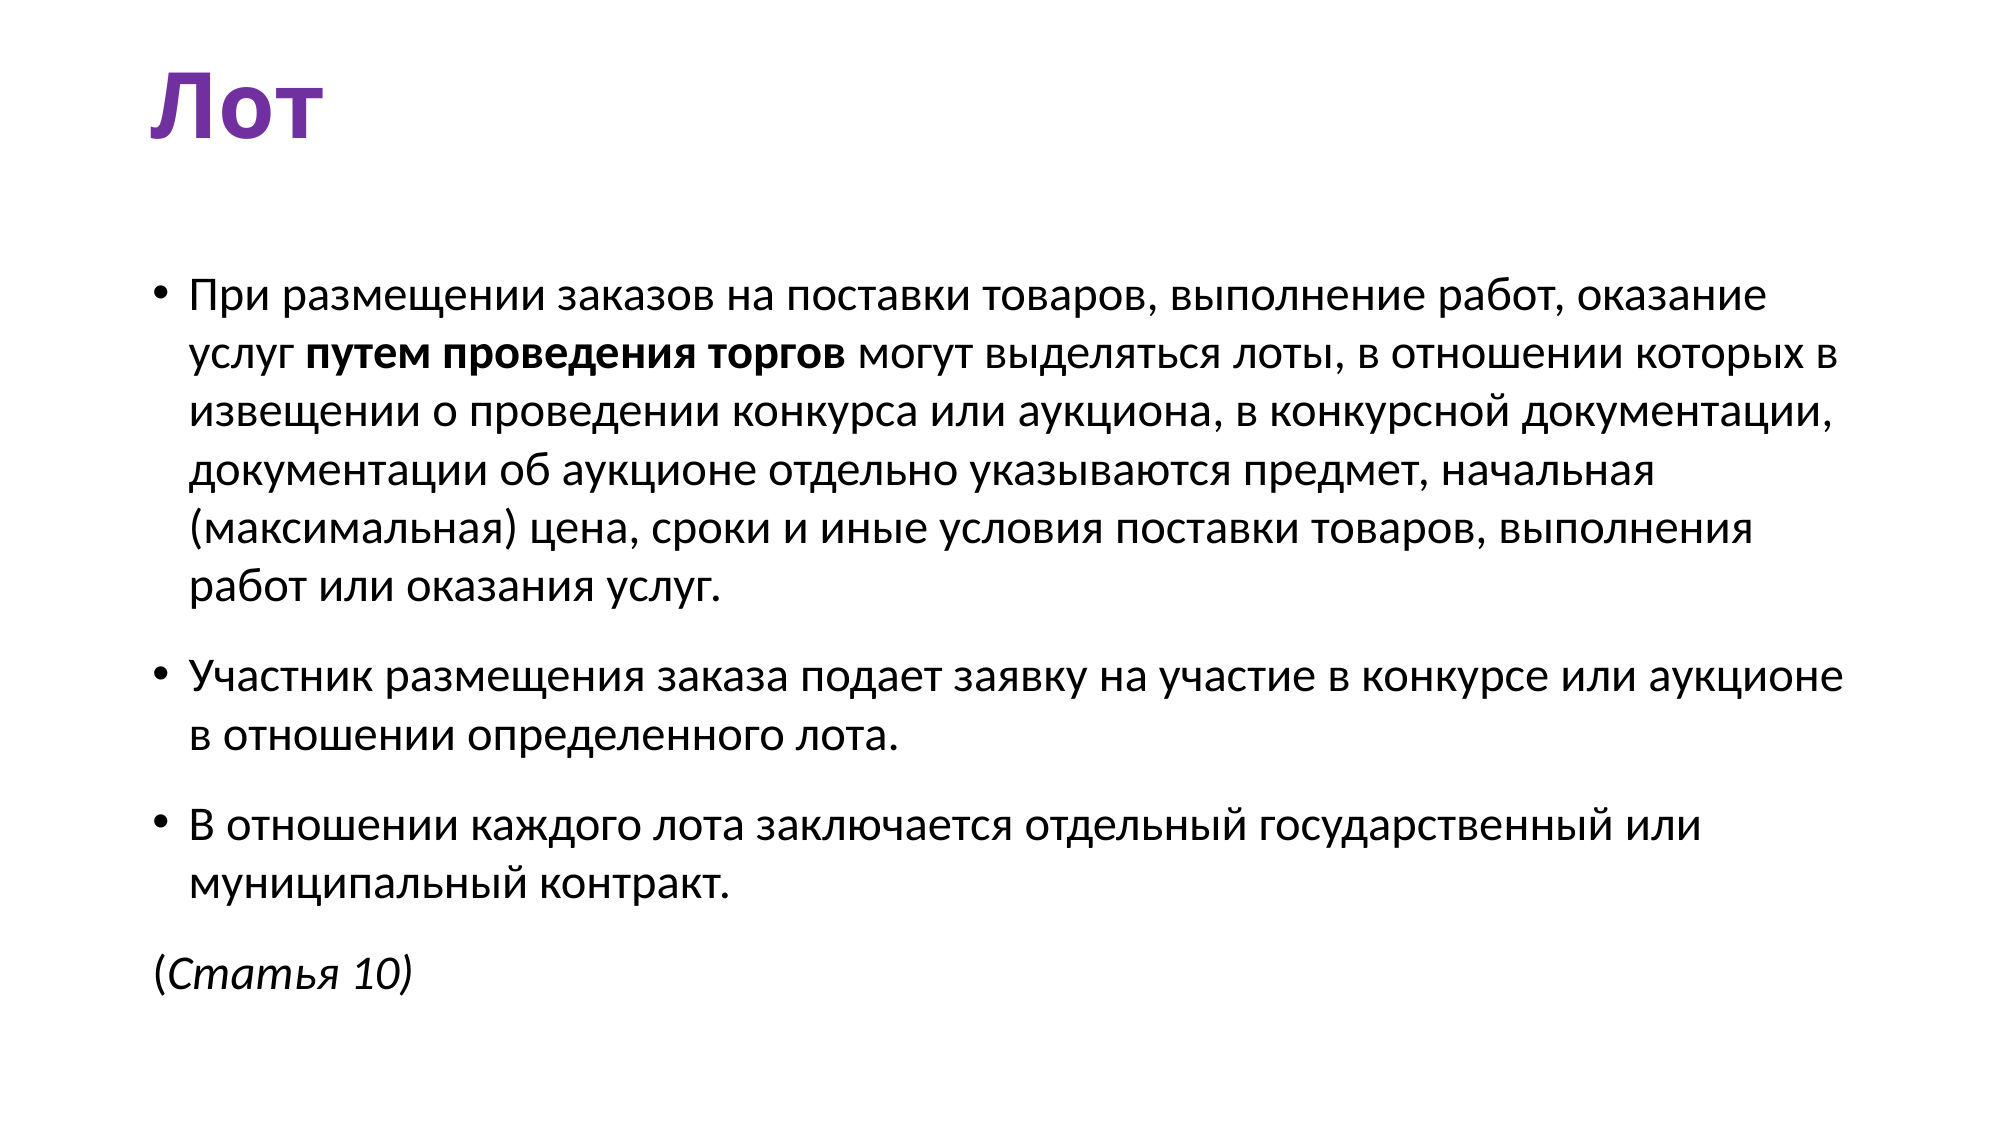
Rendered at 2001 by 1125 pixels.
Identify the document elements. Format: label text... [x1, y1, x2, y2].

list При размещении заказов на поставки товаров, выполнение работ, оказание услуг путем проведения торгов могут выделяться лоты, в отношении которых в извещении о проведении конкурса или аукциона, в конкурсной документации, документации об аукционе отдельно указываются предмет, начальная (максимальная) цена, сроки и иные условия поставки товаров, выполнения работ или оказания услуг. Участник размещения заказа подает заявку на участие в конкурсе или аукционе в отношении определенного лота. В отношении каждого лота заключается отдельный государственный или муниципальный контракт. (Статья 10) [137, 254, 1863, 1014]
title Лот [135, 0, 1861, 218]
